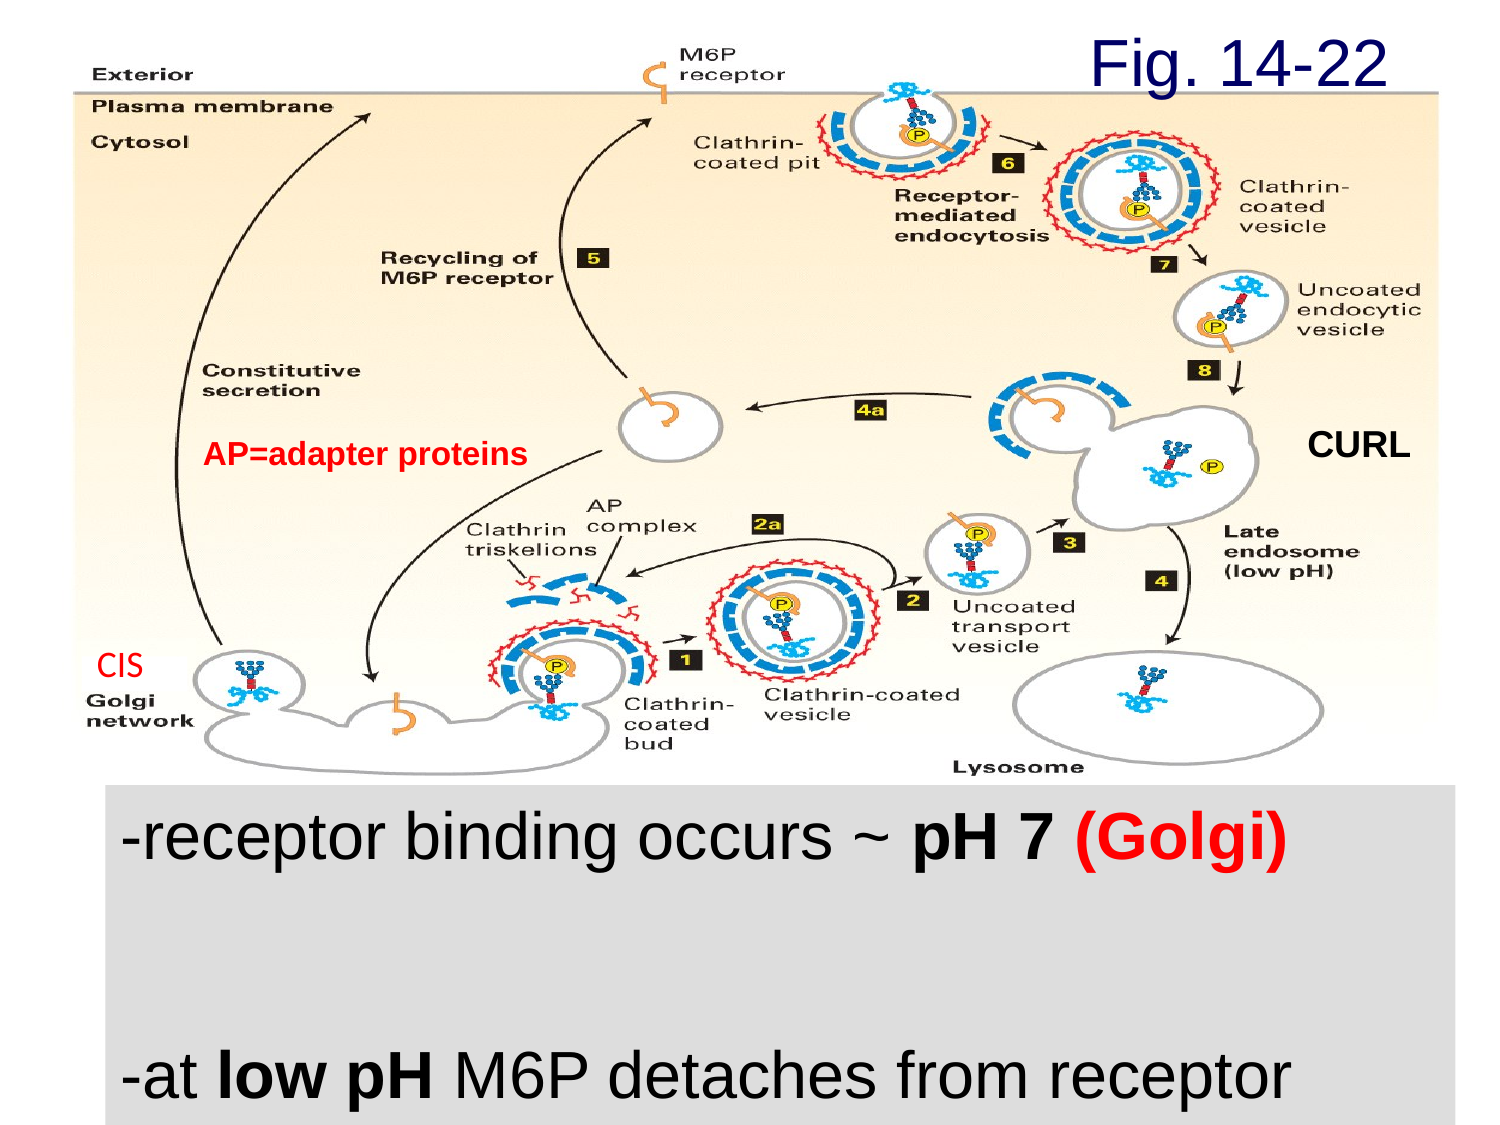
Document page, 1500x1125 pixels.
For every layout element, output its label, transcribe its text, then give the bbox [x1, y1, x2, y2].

text_box -receptor binding occurs ~ pH 7 (Golgi) -at low pH M6P detaches from receptor (CURL) -M6P receptors return to Golgi or to PM [105, 785, 1456, 1125]
text_box Fig. 14-22 [1074, 12, 1463, 108]
picture [62, 37, 1451, 788]
